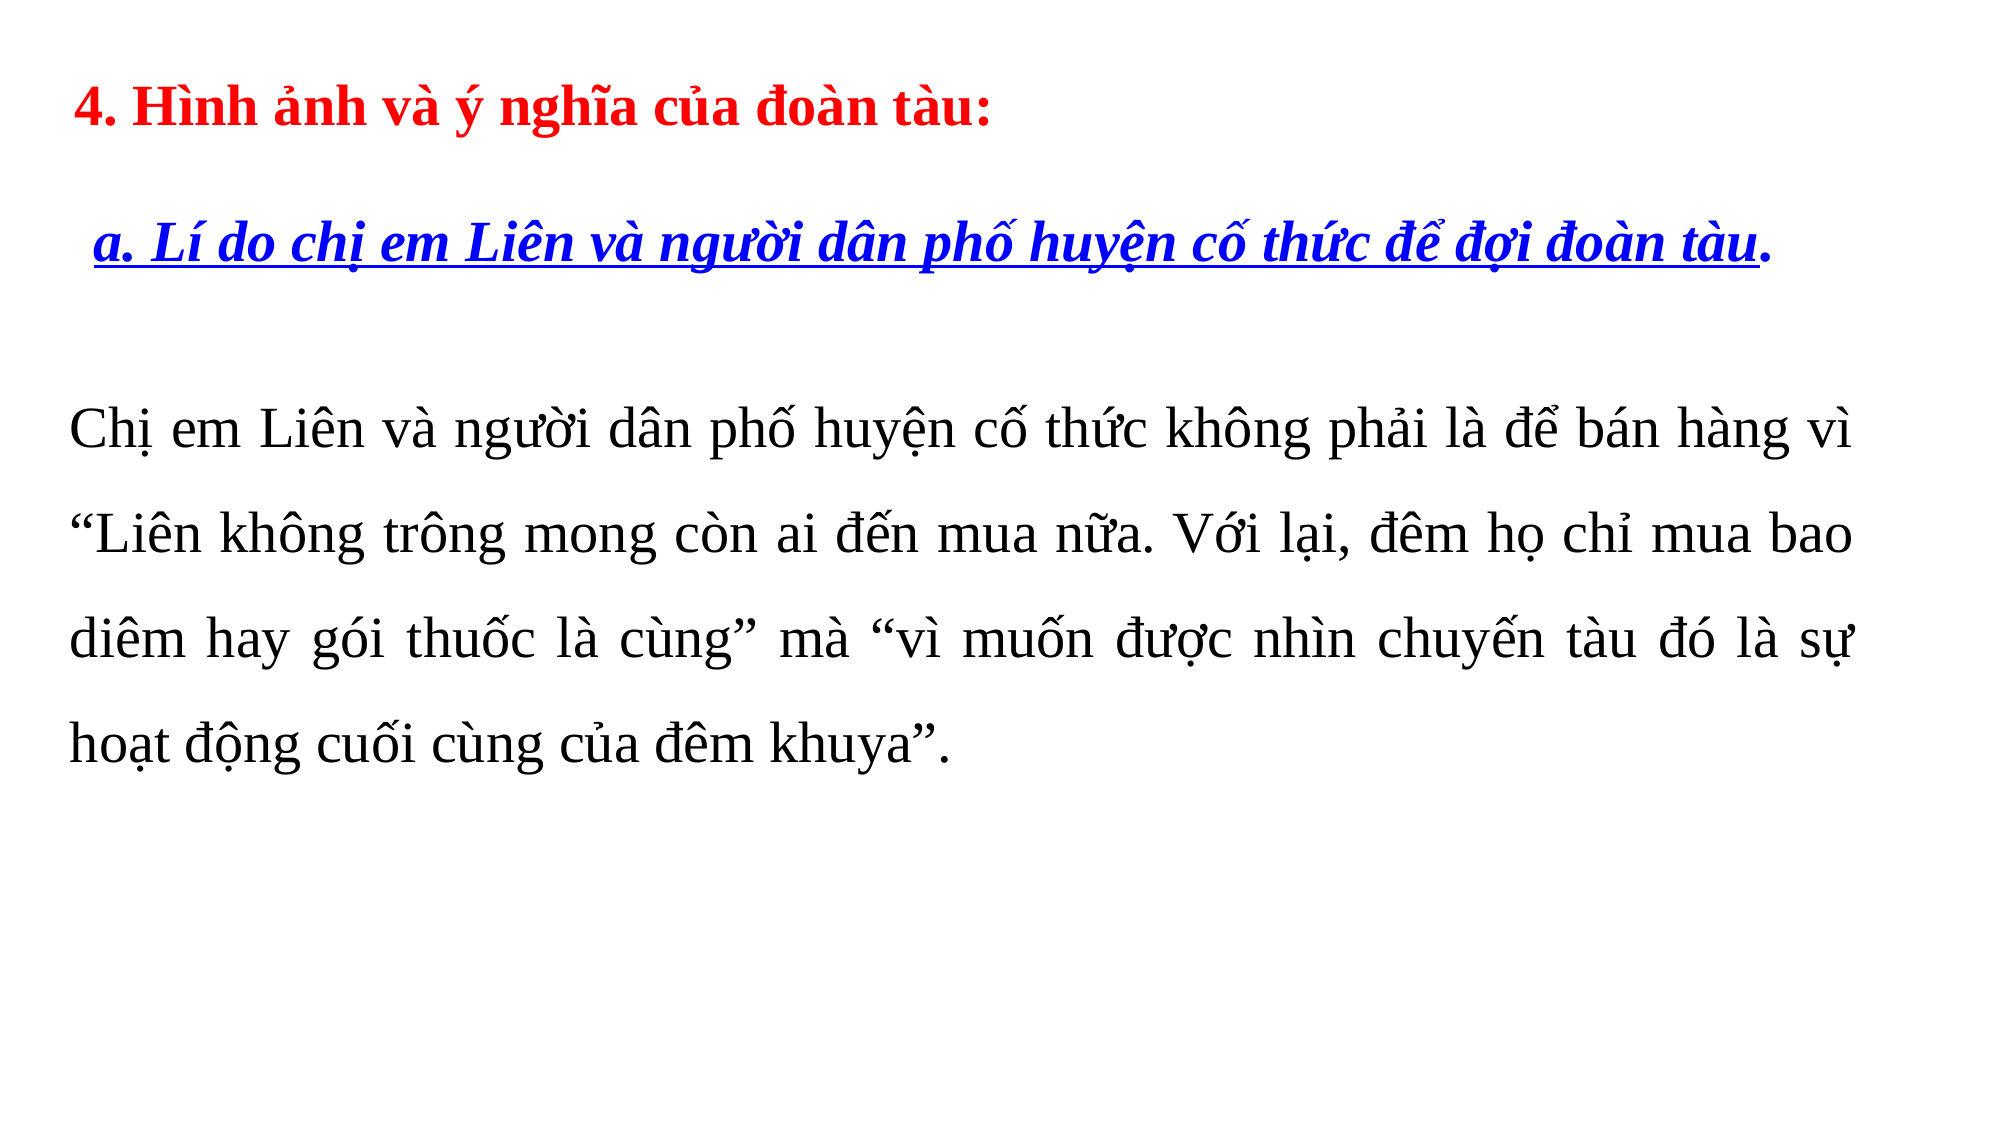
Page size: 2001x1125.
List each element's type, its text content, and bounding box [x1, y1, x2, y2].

text_box Chị em Liên và người dân phố huyện cố thức không phải là để bán hàng vì “Liên không trông mong còn ai đến mua nữa. Với lại, đêm họ chỉ mua bao diêm hay gói thuốc là cùng” mà “vì muốn được nhìn chuyến tàu đó là sự hoạt động cuối cùng của đêm khuya”. [55, 346, 1870, 782]
text_box 4. Hình ảnh và ý nghĩa của đoàn tàu: [60, 59, 1010, 145]
text_box a. Lí do chị em Liên và người dân phố huyện cố thức để đợi đoàn tàu. [78, 196, 1919, 281]
